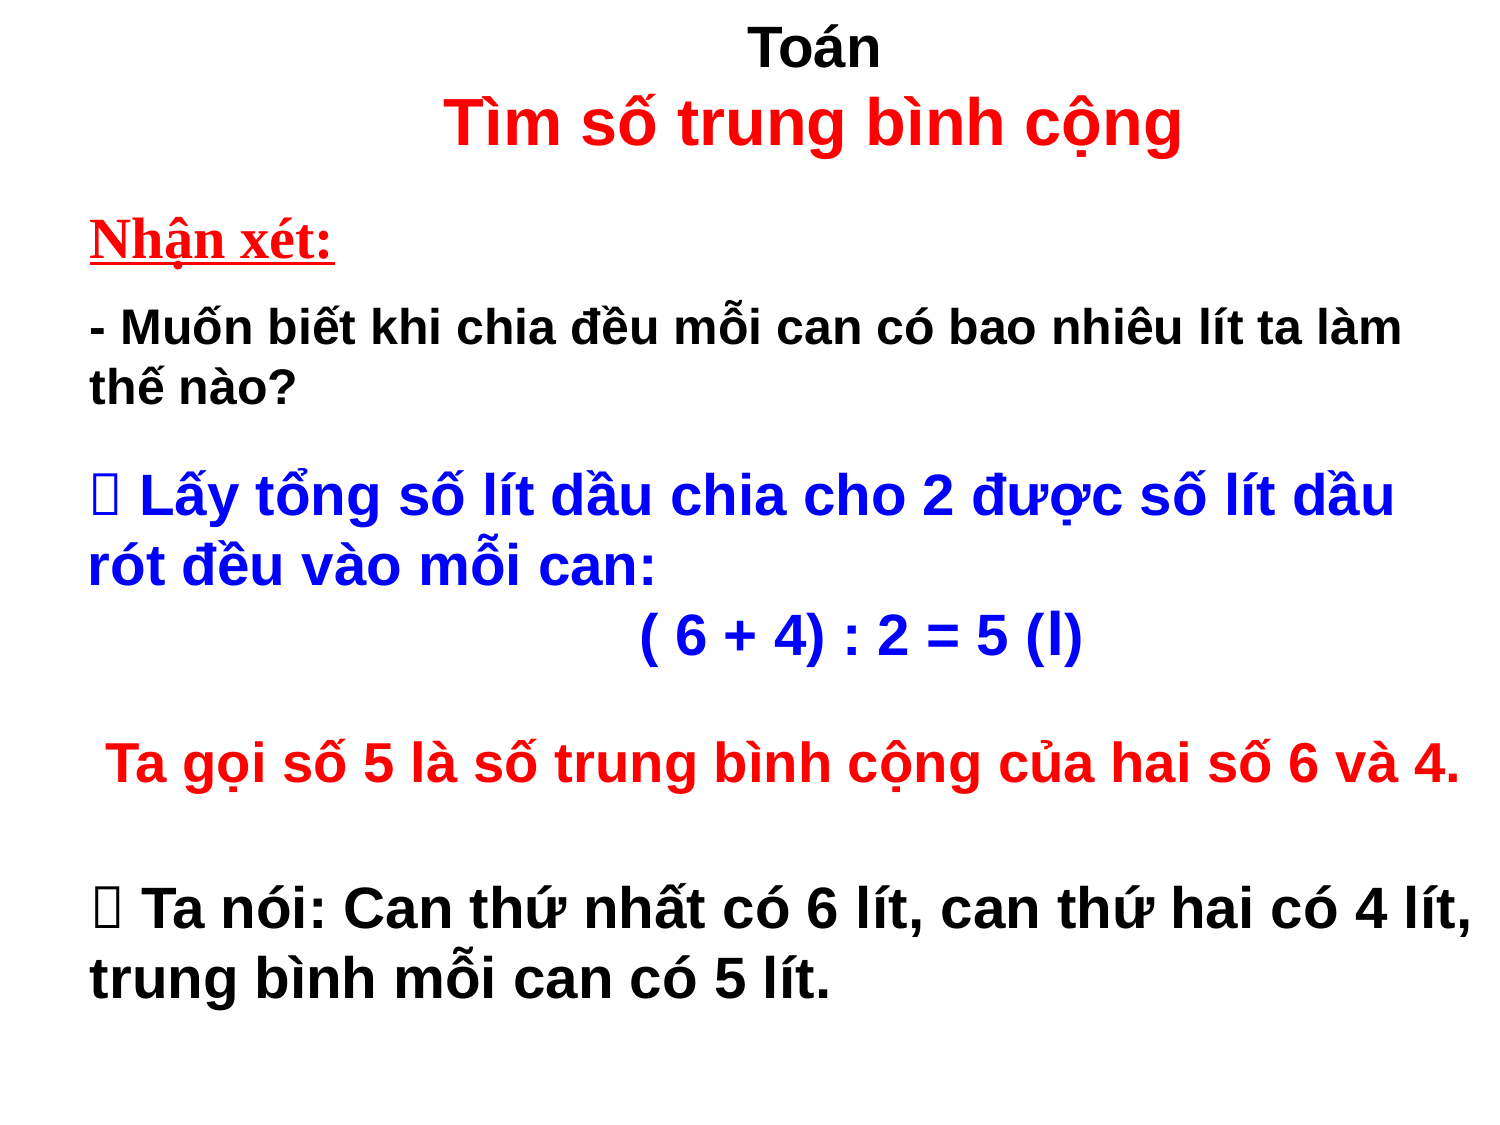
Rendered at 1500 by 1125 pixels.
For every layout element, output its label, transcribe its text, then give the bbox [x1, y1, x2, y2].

text_box Toán Tìm số trung bình cộng [414, 0, 1215, 193]
text_box - Muốn biết khi chia đều mỗi can có bao nhiêu lít ta làm thế nào? [74, 287, 1438, 423]
text_box Ta gọi số 5 là số trung bình cộng của hai số 6 và 4. [74, 718, 1500, 801]
text_box  Ta nói: Can thứ nhất có 6 lít, can thứ hai có 4 lít, trung bình mỗi can có 5 lít. [74, 862, 1500, 1018]
text_box Nhận xét: [74, 192, 363, 278]
title  Lấy tổng số lít dầu chia cho 2 được số lít dầu rót đều vào mỗi can: ( 6 + 4) : 2 = 5 (l) [72, 425, 1436, 700]
